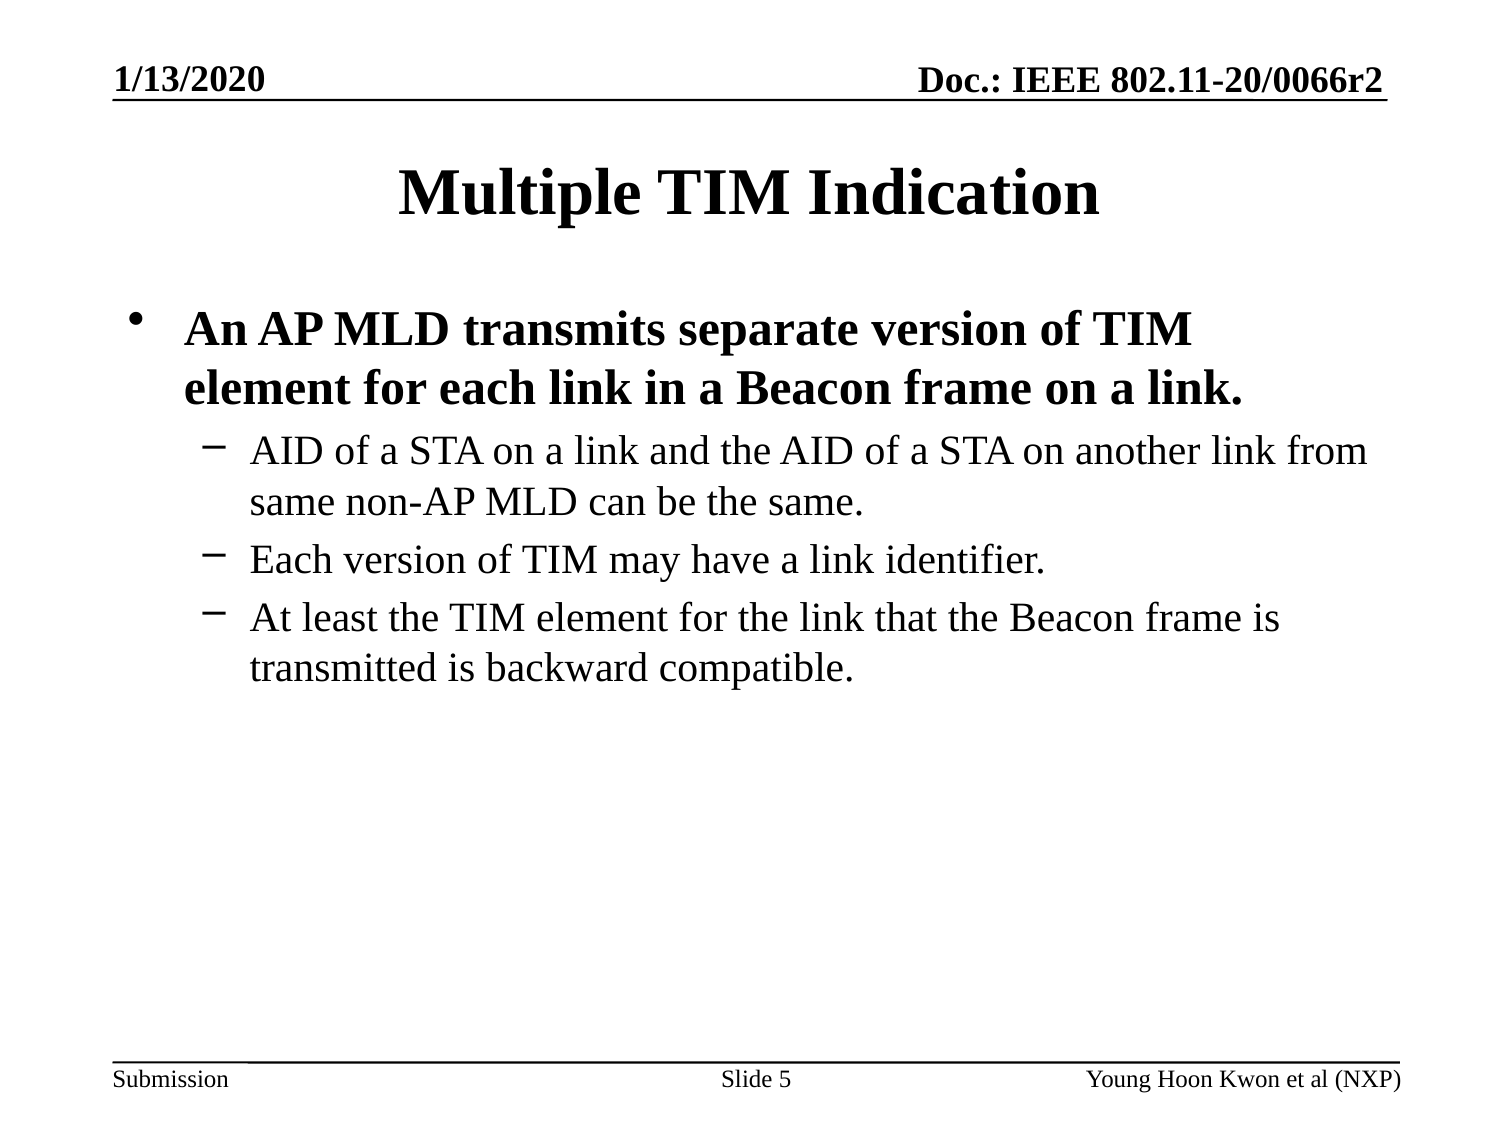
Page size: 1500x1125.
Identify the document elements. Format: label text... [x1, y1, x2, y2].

footer Young Hoon Kwon et al (NXP) [1082, 1061, 1402, 1093]
title Multiple TIM Indication [112, 112, 1388, 263]
slide_number Slide 5 [712, 1061, 800, 1093]
list An AP MLD transmits separate version of TIM element for each link in a Beacon frame on a link. AID of a STA on a link and the AID of a STA on another link from same non-AP MLD can be the same. Each version of TIM may have a link identifier. At least the TIM element for the link that the Beacon frame is transmitted is backward compatible. [112, 287, 1388, 1038]
